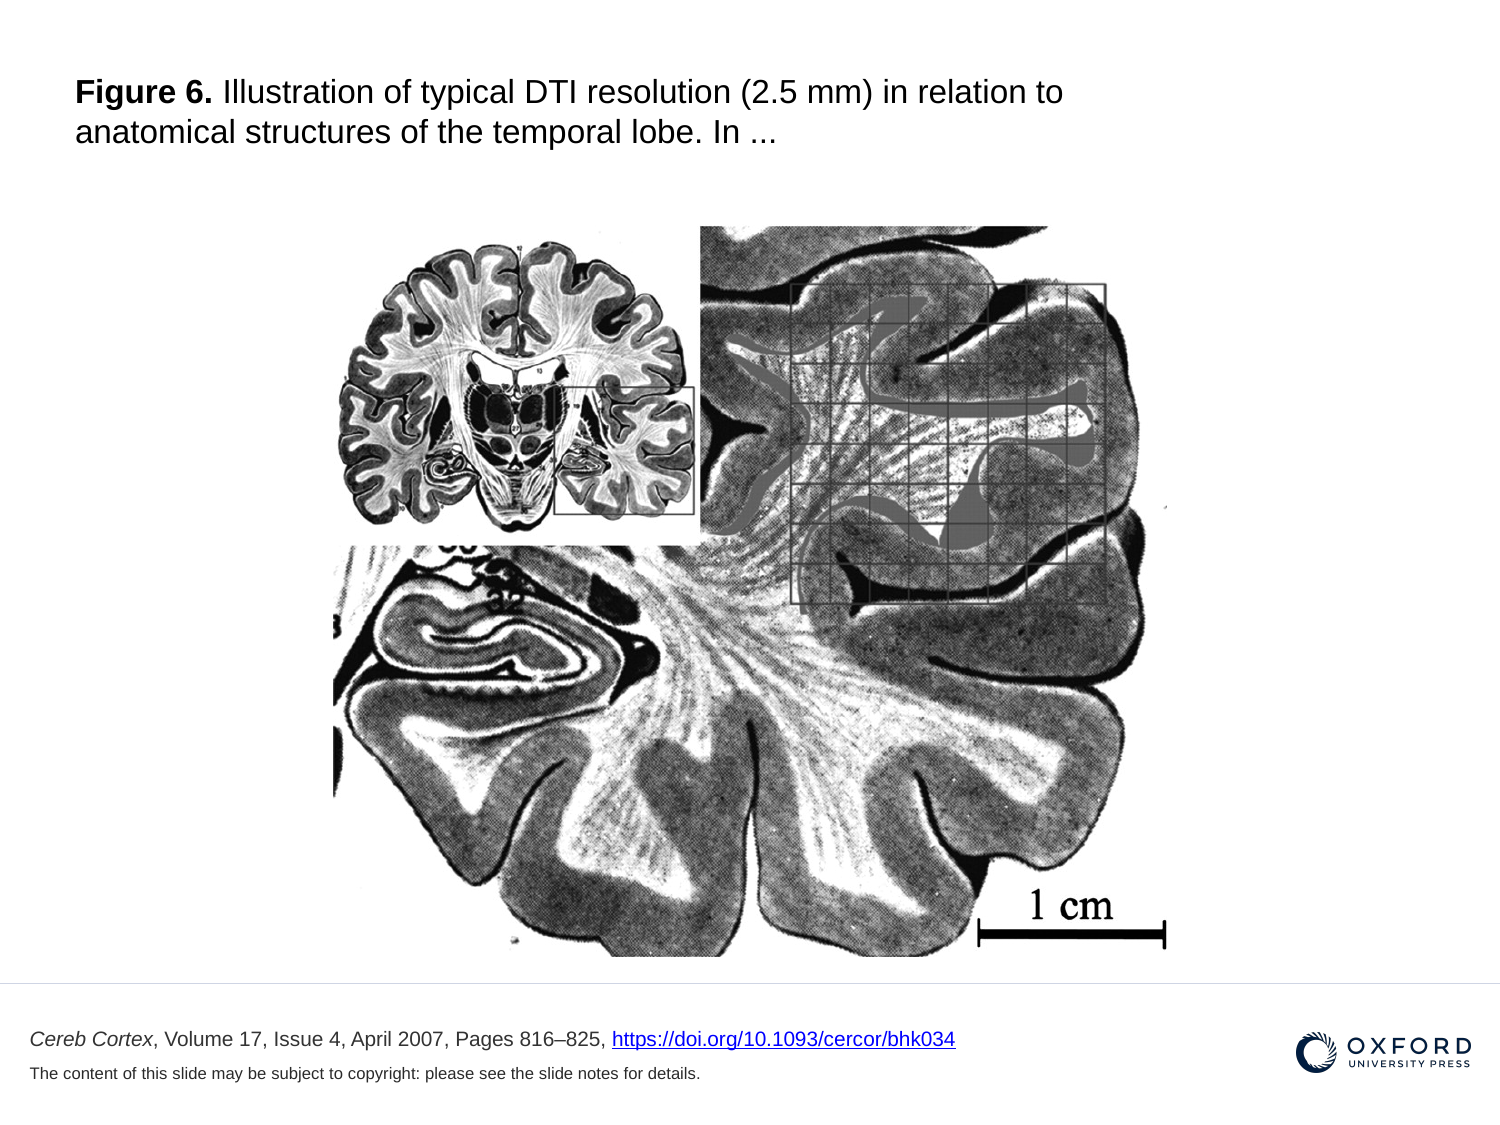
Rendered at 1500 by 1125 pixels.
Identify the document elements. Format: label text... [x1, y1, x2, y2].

title Figure 6. Illustration of typical DTI resolution (2.5 mm) in relation to anatomical structures of the temporal lobe. In ... [75, 69, 1078, 171]
picture [333, 224, 1167, 957]
footer Cereb Cortex, Volume 17, Issue 4, April 2007, Pages 816–825, https://doi.org/10.1093/cercor/bhk034 The content of this slide may be subject to copyright: please see the slide notes for details. [0, 983, 1260, 1125]
picture [1296, 1032, 1471, 1073]
